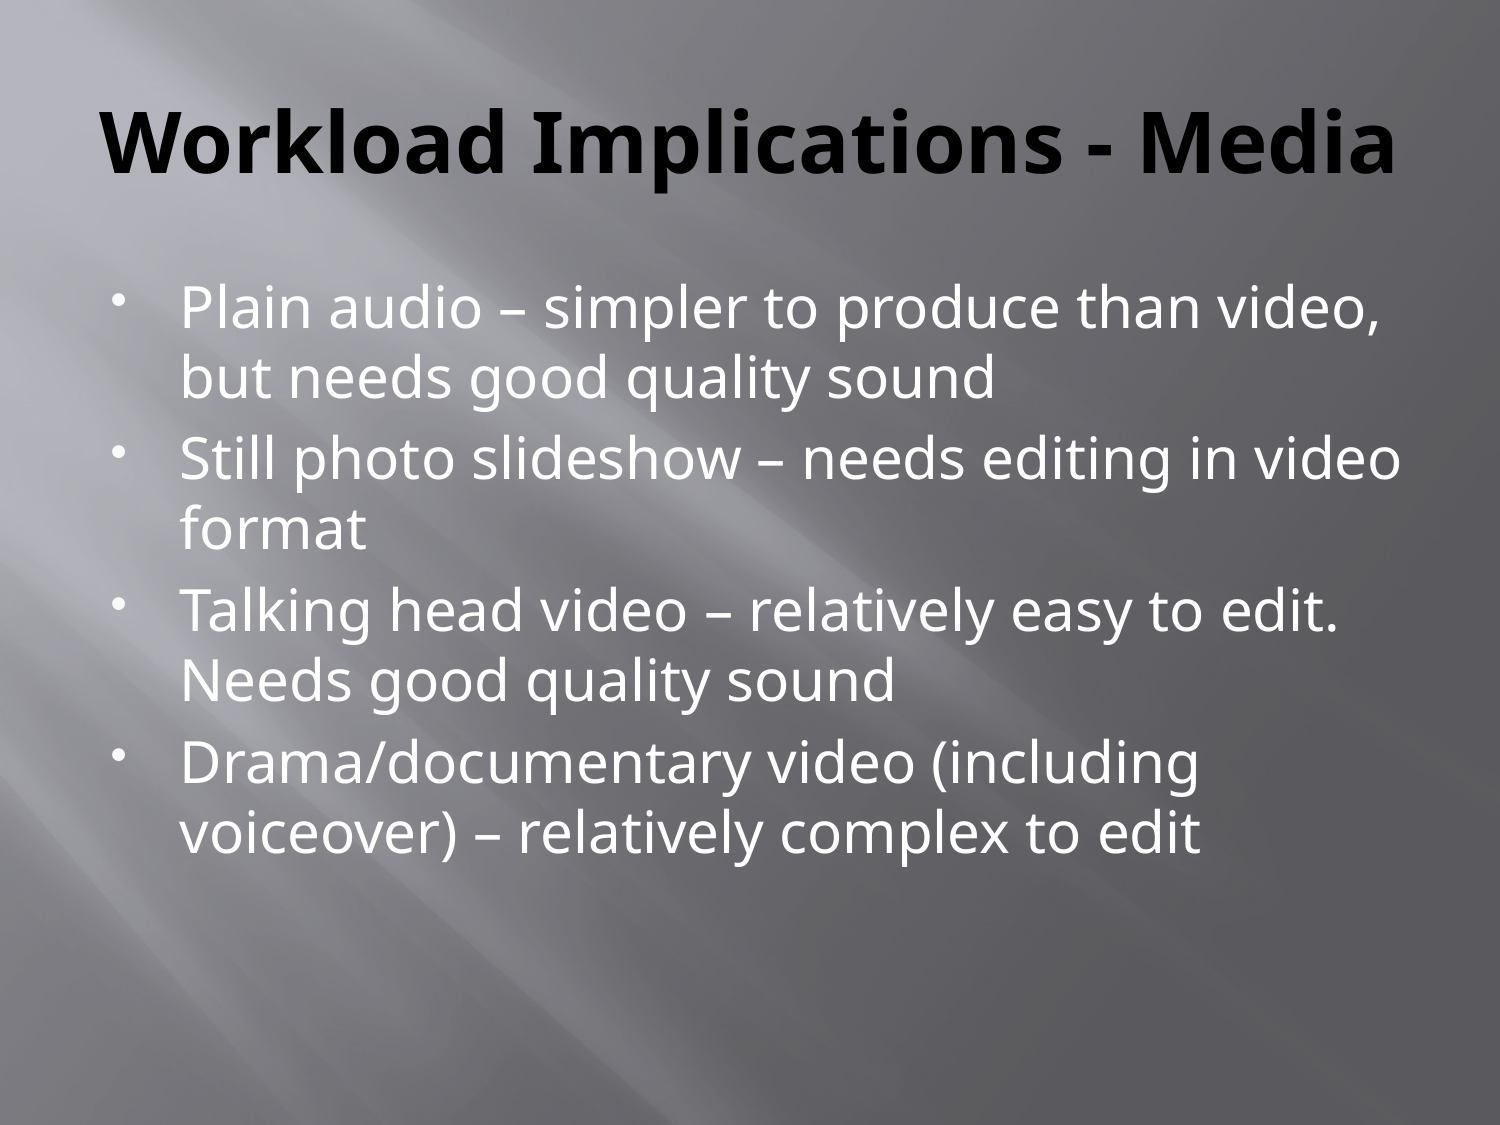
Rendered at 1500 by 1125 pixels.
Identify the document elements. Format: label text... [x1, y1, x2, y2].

title Workload Implications - Media [75, 45, 1425, 233]
list Plain audio – simpler to produce than video, but needs good quality sound Still photo slideshow – needs editing in video format Talking head video – relatively easy to edit. Needs good quality sound Drama/documentary video (including voiceover) – relatively complex to edit [75, 262, 1425, 1035]
